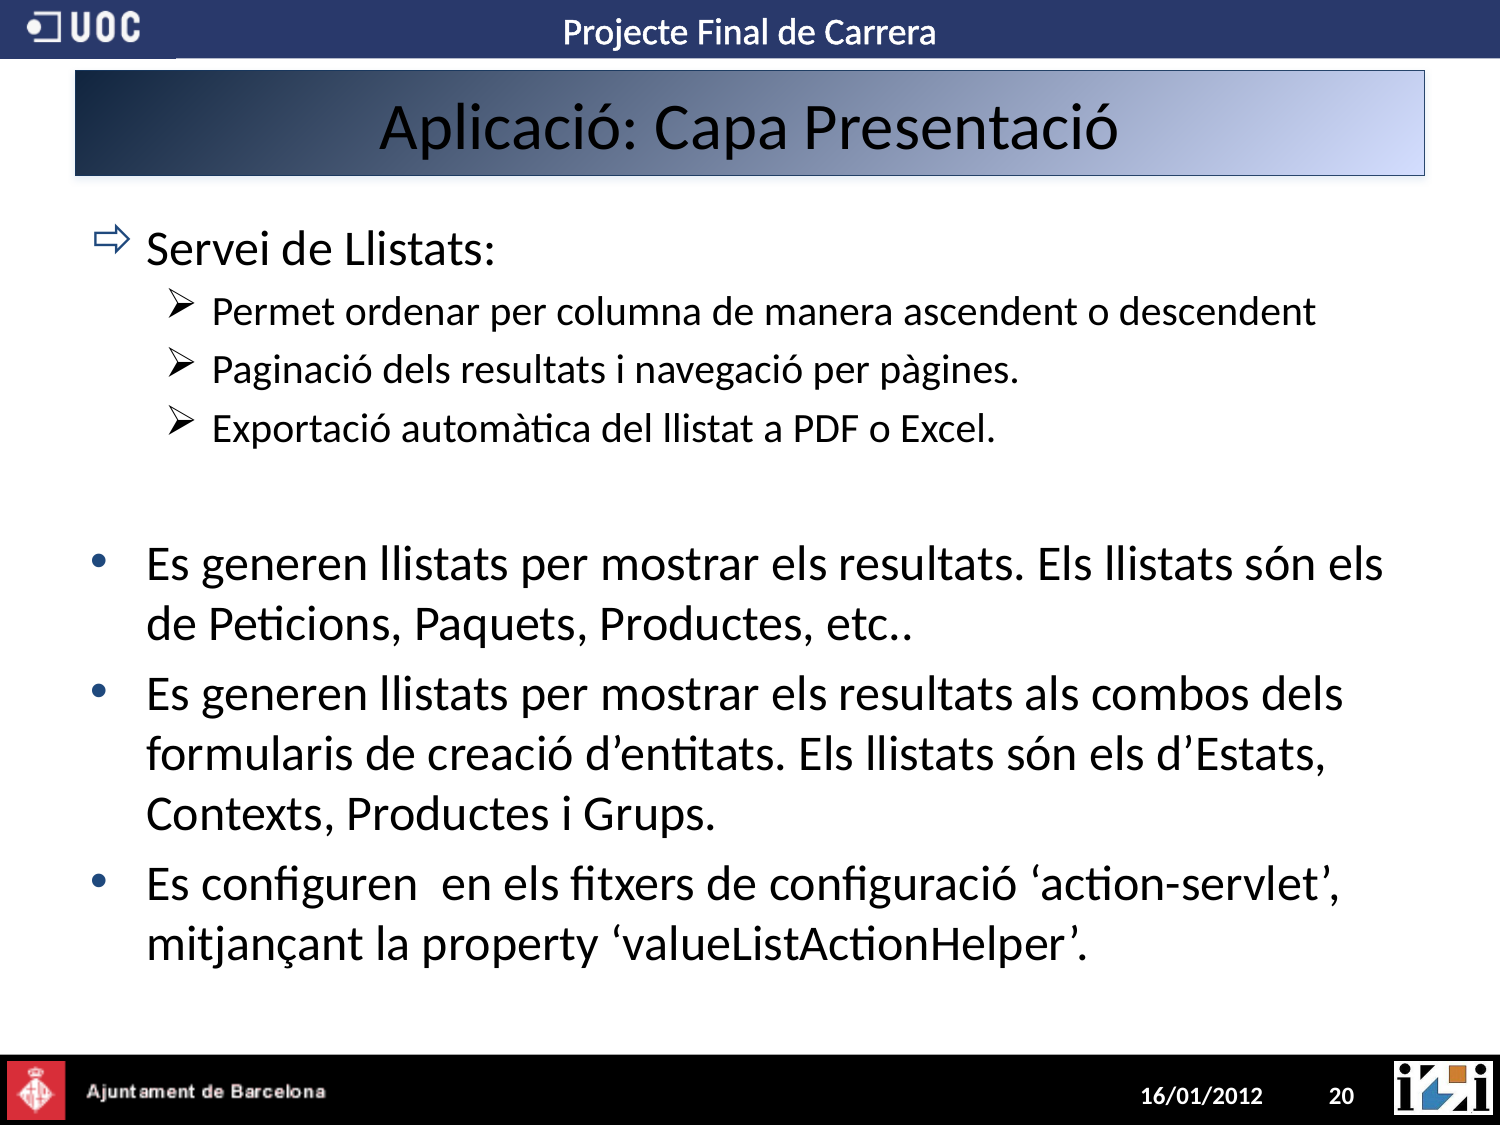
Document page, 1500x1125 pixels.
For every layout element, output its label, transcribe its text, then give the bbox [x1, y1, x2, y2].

slide_number 20 [1300, 1065, 1383, 1125]
picture [7, 1061, 340, 1120]
picture [1394, 1061, 1493, 1115]
title Aplicació: Capa Presentació [75, 70, 1425, 176]
picture [0, 0, 176, 59]
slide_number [1114, 1065, 1289, 1125]
list Servei de Llistats: Permet ordenar per columna de manera ascendent o descendent Paginació dels resultats i navegació per pàgines. Exportació automàtica del llistat a PDF o Excel. Es generen llistats per mostrar els resultats. Els llistats són els de Peticions, Paquets, Productes, etc.. Es generen llistats per mostrar els resultats als combos dels formularis de creació d’entitats. Els llistats són els d’Estats, Contexts, Productes i Grups. Es configuren en els fitxers de configuració ‘action-servlet’, mitjançant la property ‘valueListActionHelper’. [75, 208, 1425, 985]
